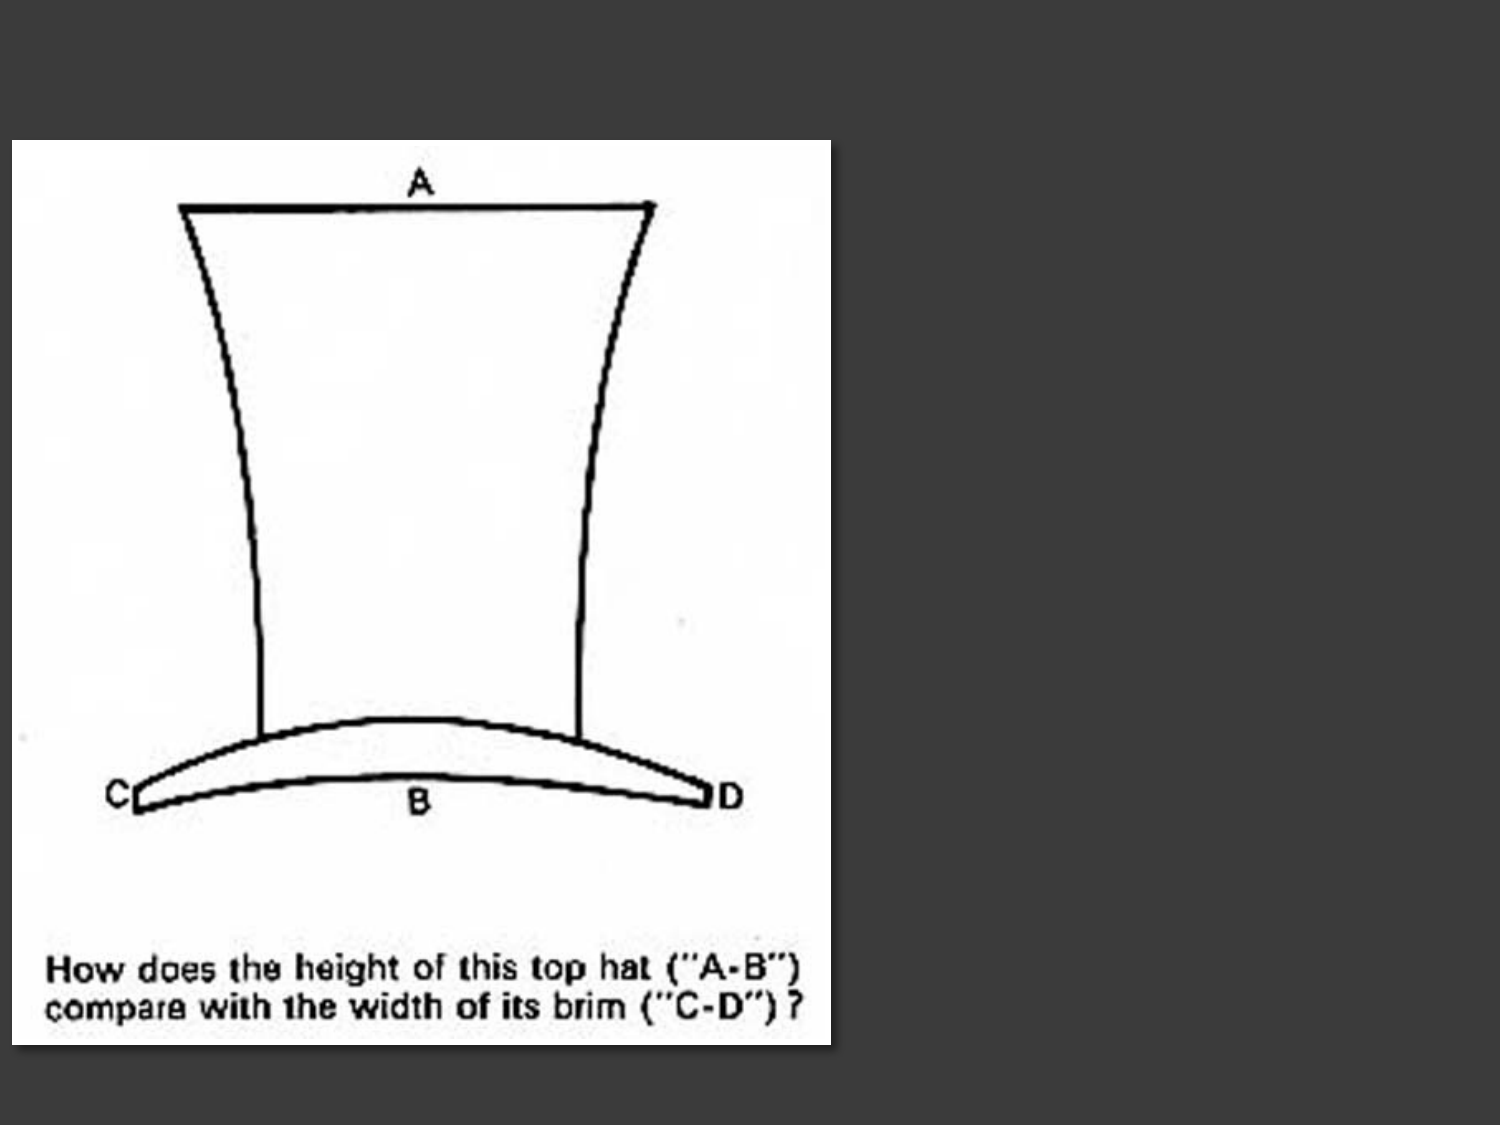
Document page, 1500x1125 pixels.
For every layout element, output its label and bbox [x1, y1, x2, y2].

picture [17, 145, 826, 1039]
